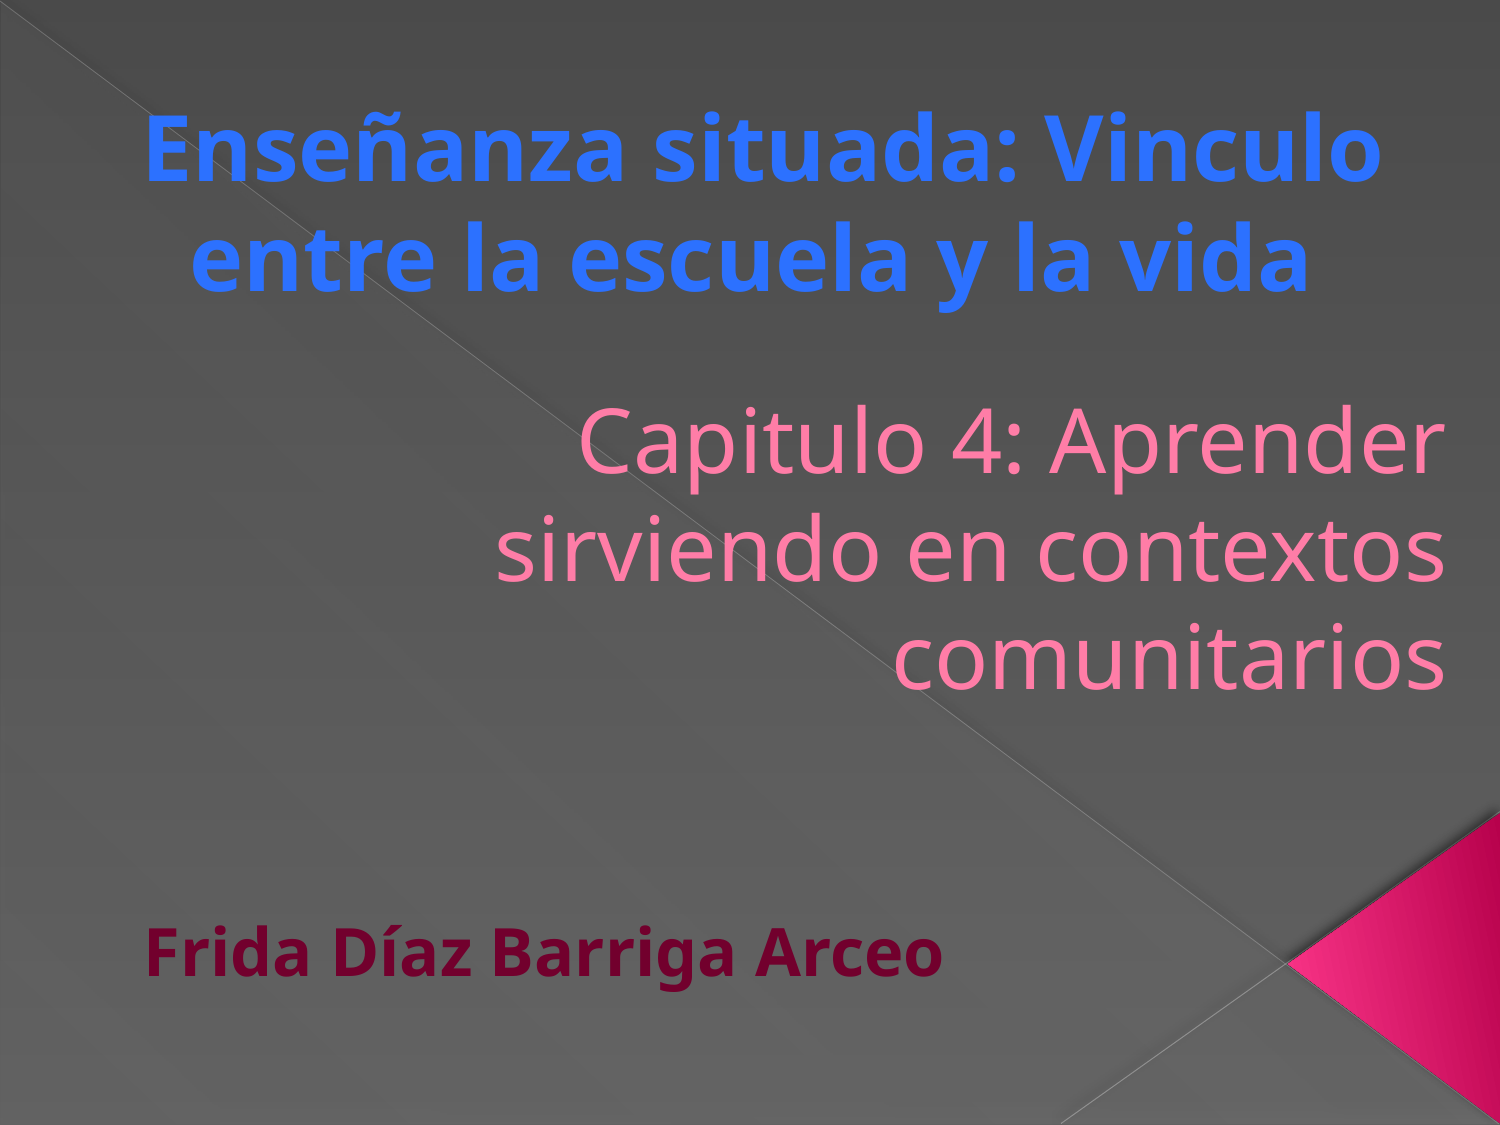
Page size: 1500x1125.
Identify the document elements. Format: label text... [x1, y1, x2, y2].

subtitle Enseñanza situada: Vinculo entre la escuela y la vida [105, 81, 1429, 370]
text_box Frida Díaz Barriga Arceo [128, 902, 973, 1077]
title Capitulo 4: Aprender sirviendo en contextos comunitarios [140, 375, 1464, 715]
